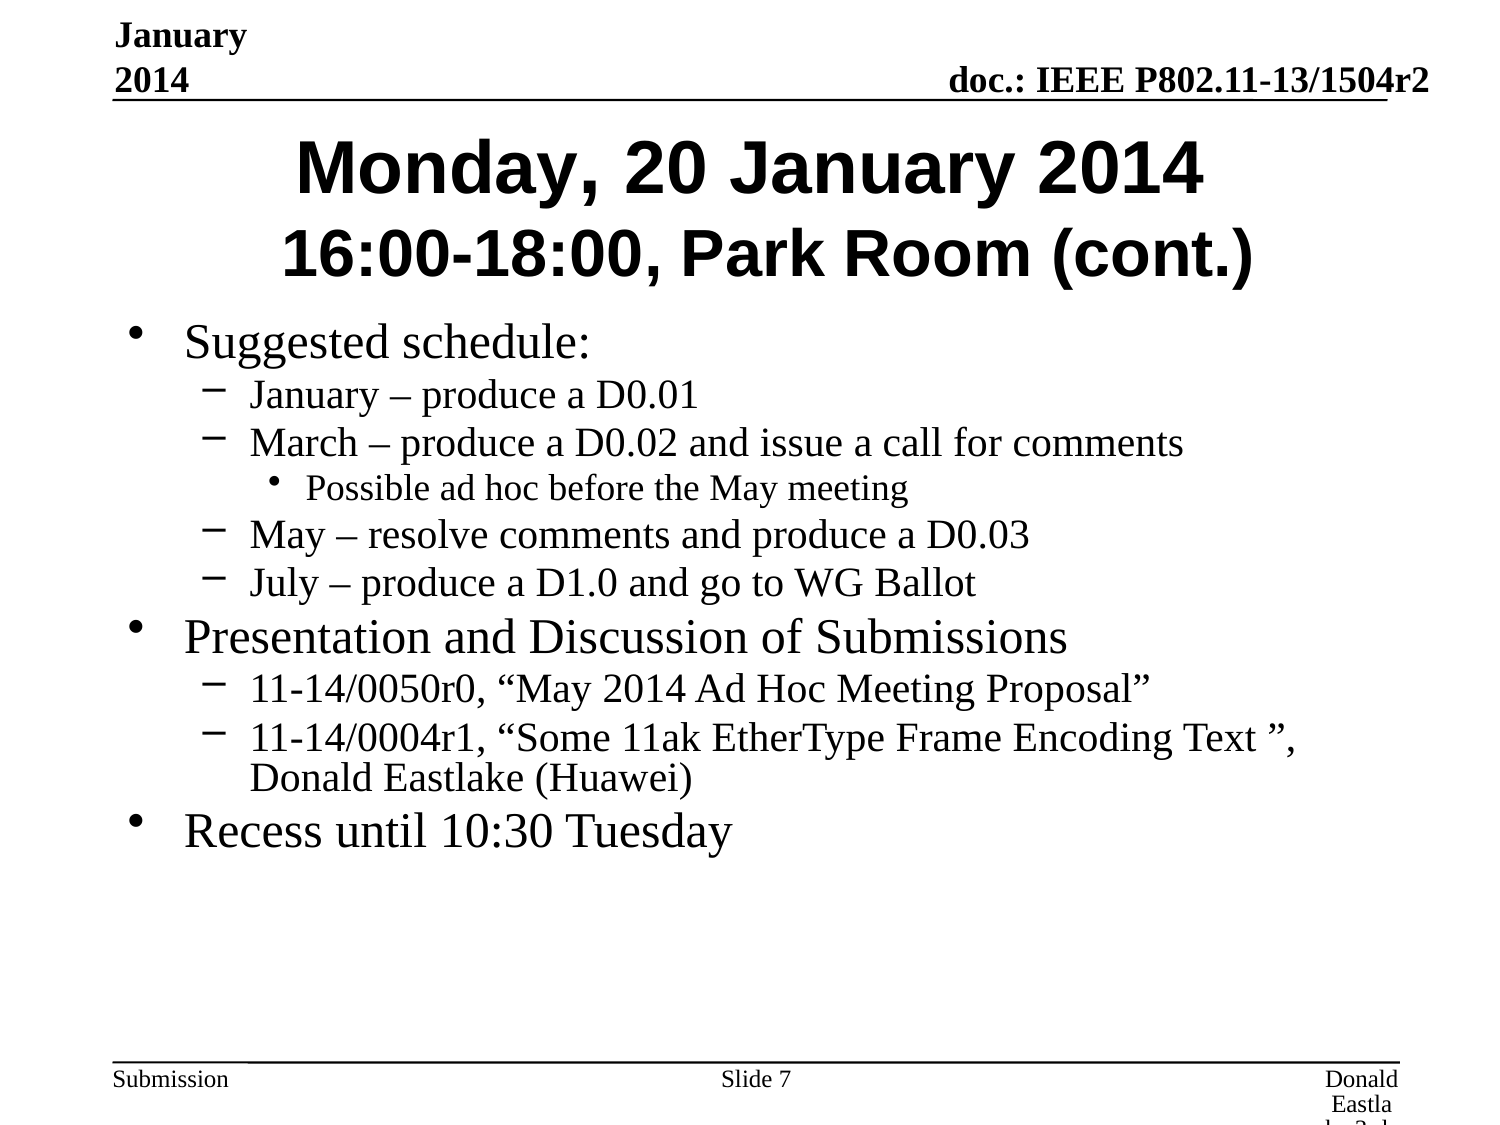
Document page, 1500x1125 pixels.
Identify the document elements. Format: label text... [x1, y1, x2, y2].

footer Donald Eastlake 3rd, Huawei Technologies [1325, 1063, 1402, 1093]
slide_number Slide 7 [712, 1063, 800, 1093]
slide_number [114, 54, 290, 100]
title Monday, 20 January 2014 16:00-18:00, Park Room (cont.) [112, 112, 1388, 288]
list Suggested schedule: January – produce a D0.01 March – produce a D0.02 and issue a call for comments Possible ad hoc before the May meeting May – resolve comments and produce a D0.03 July – produce a D1.0 and go to WG Ballot Presentation and Discussion of Submissions 11-14/0050r0, “May 2014 Ad Hoc Meeting Proposal” 11-14/0004r1, “Some 11ak EtherType Frame Encoding Text ”, Donald Eastlake (Huawei) Recess until 10:30 Tuesday [112, 312, 1413, 1063]
